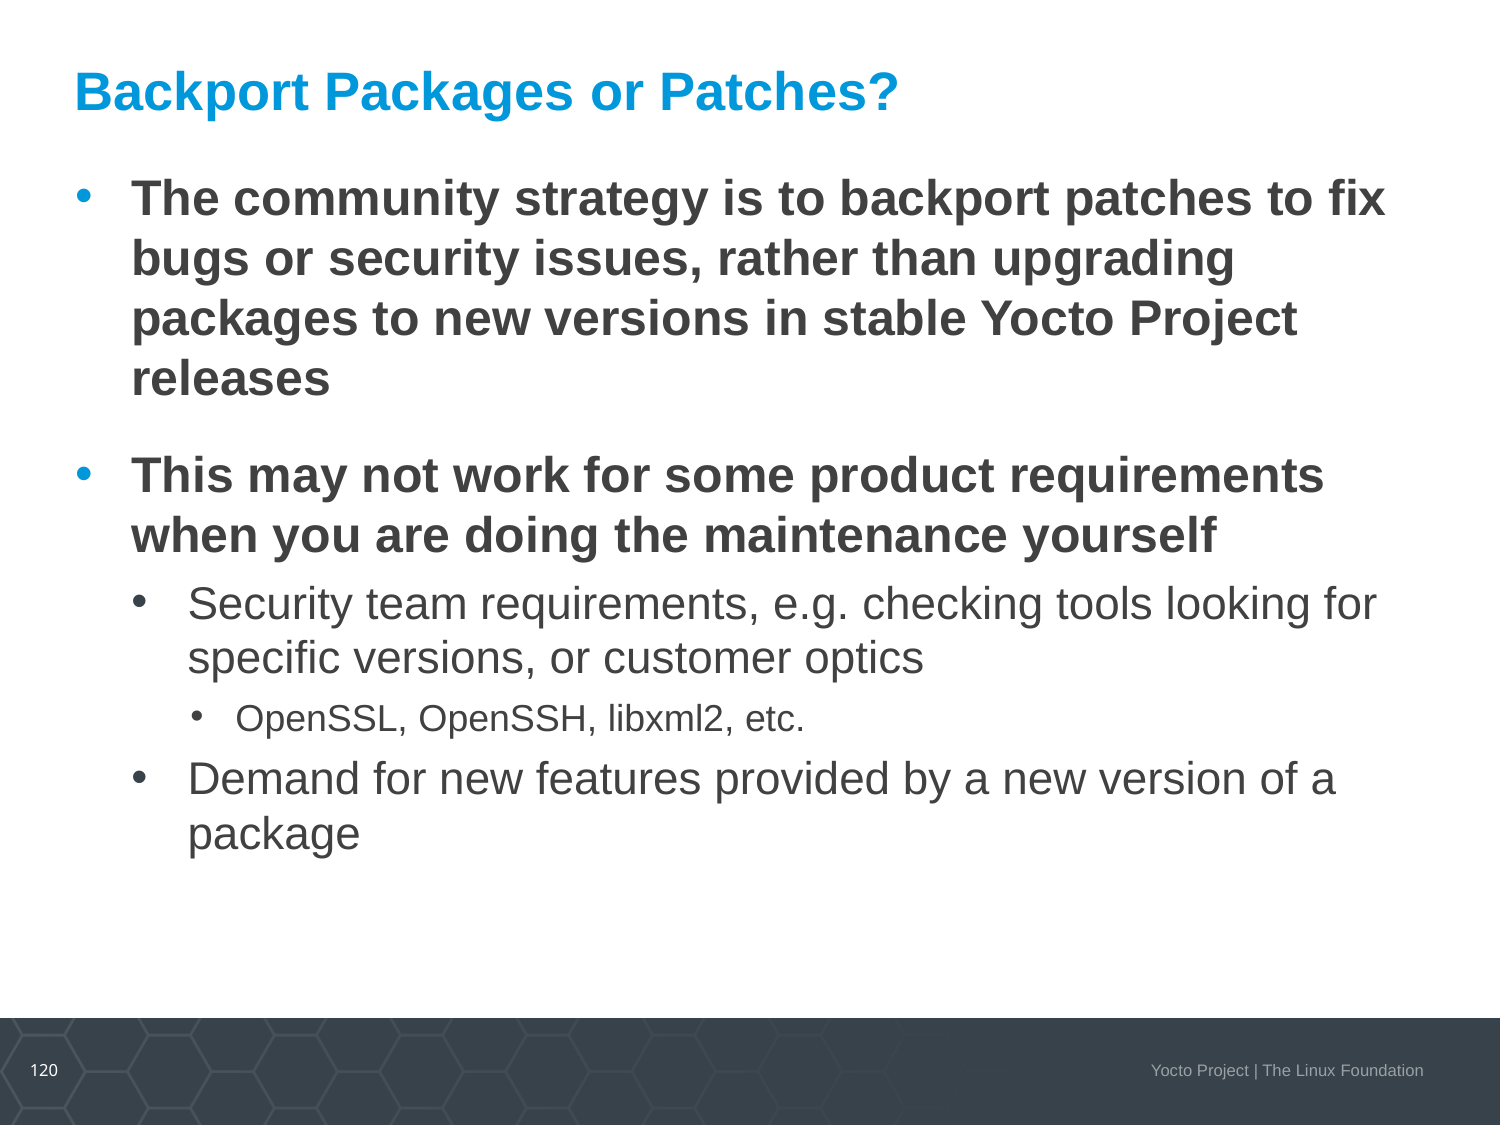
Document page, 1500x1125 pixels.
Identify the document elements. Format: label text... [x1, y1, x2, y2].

picture [0, 0, 1500, 1125]
title Backport Packages or Patches? [74, 67, 1425, 213]
list The community strategy is to backport patches to fix bugs or security issues, rather than upgrading packages to new versions in stable Yocto Project releases This may not work for some product requirements when you are doing the maintenance yourself Security team requirements, e.g. checking tools looking for specific versions, or customer optics OpenSSL, OpenSSH, libxml2, etc. Demand for new features provided by a new version of a package [75, 165, 1425, 959]
